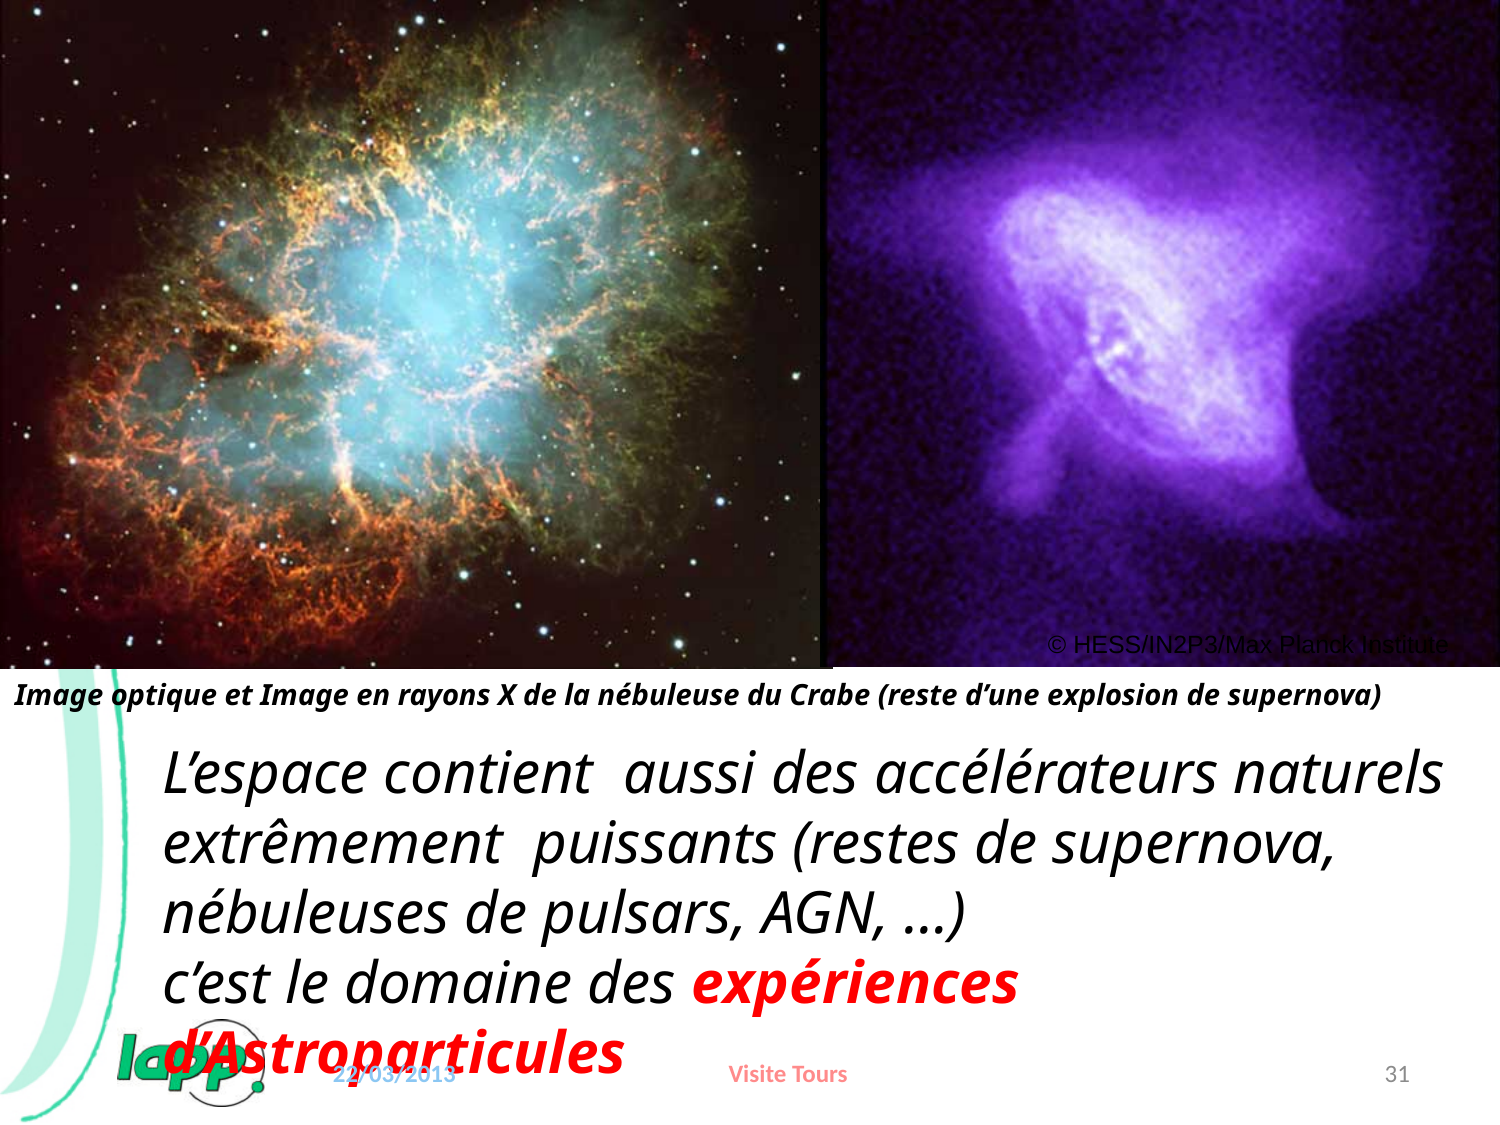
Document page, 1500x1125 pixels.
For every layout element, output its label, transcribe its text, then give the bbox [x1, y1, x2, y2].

picture [0, 719, 311, 1125]
slide_number 31 [1074, 1042, 1425, 1103]
footer Visite Tours [550, 1042, 1026, 1103]
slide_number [317, 1042, 493, 1103]
text_box L’espace contient aussi des accélérateurs naturels extrêmement puissants (restes de supernova, nébuleuses de pulsars, AGN, …) c’est le domaine des expériences d’Astroparticules [147, 727, 1500, 1093]
picture [0, 0, 1500, 670]
text_box Image optique et Image en rayons X de la nébuleuse du Crabe (reste d’une explosion de supernova) [0, 674, 1500, 719]
